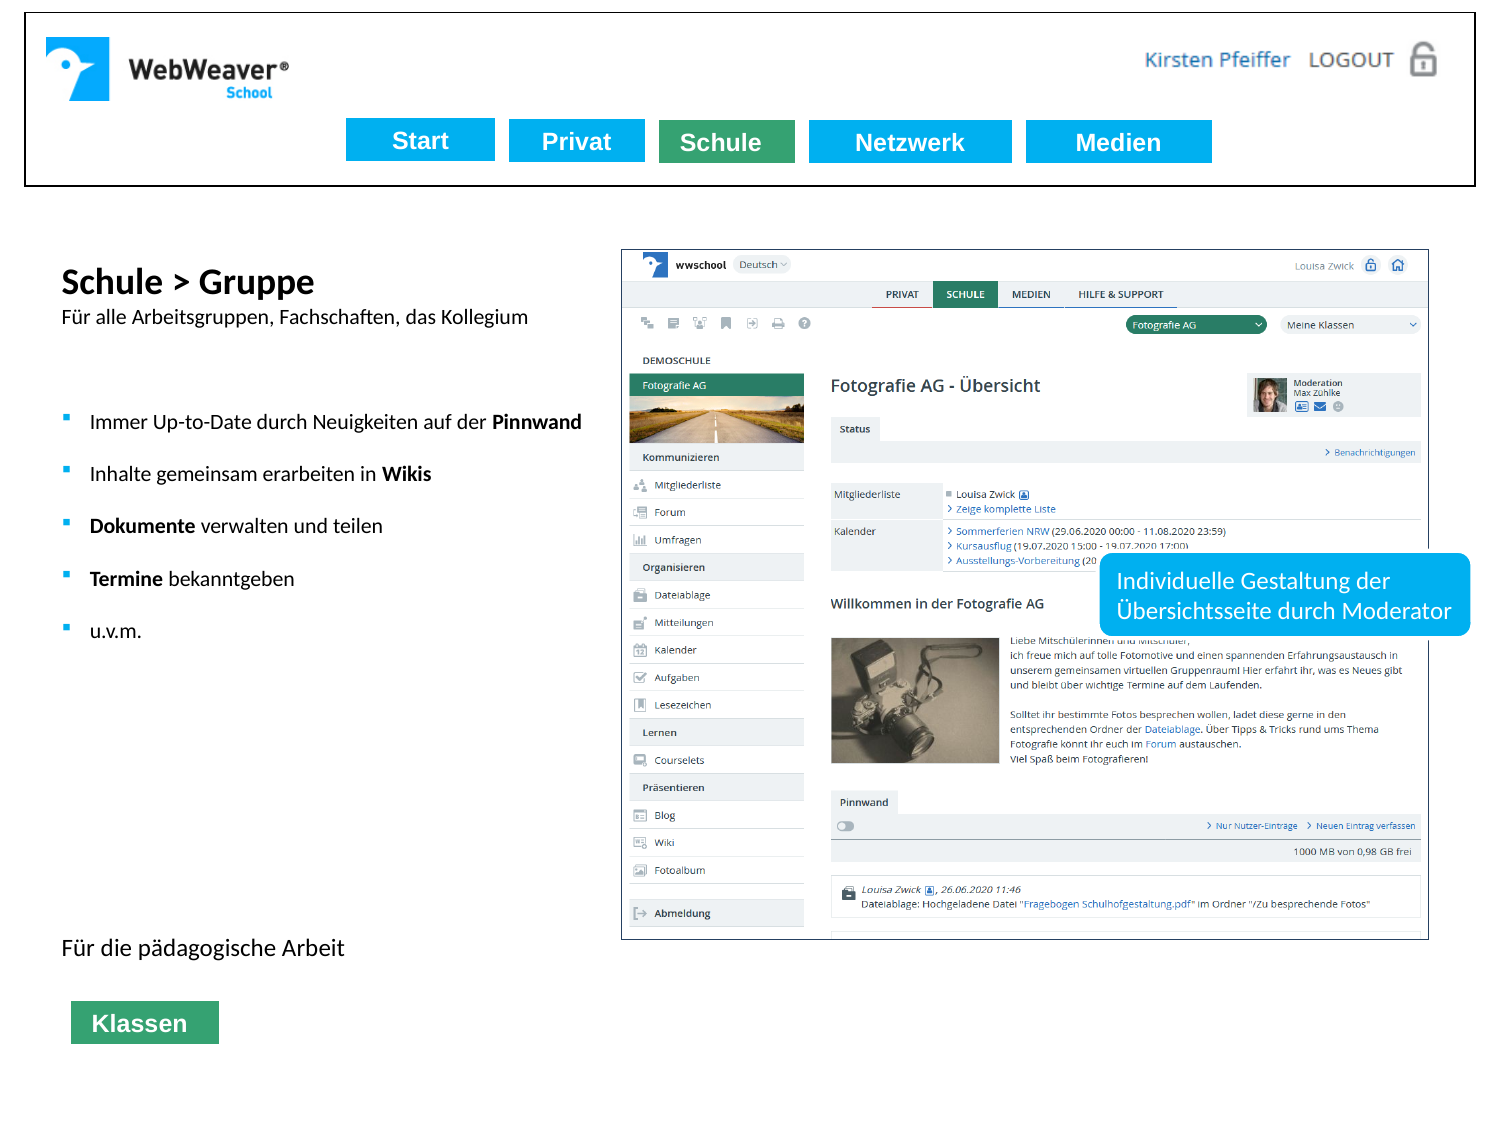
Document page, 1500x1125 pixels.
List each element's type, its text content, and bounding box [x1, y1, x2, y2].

text_box Individuelle Gestaltung der Übersichtsseite durch Moderator [1432, 548, 1475, 641]
picture [1127, 20, 1473, 106]
text_box [24, 12, 1475, 187]
text_box Netzwerk [807, 119, 1013, 165]
picture [621, 249, 1429, 940]
text_box Schule > Gruppe Für alle Arbeitsgruppen, Fachschaften, das Kollegium Immer Up-to-Date durch Neuigkeiten auf der Pinnwand Inhalte gemeinsam erarbeiten in Wikis Dokumente verwalten und teilen Termine bekanntgeben u.v.m. Für die pädagogische Arbeit [46, 249, 623, 1092]
text_box Start [345, 117, 496, 162]
picture [110, 37, 290, 101]
text_box Privat [507, 118, 646, 163]
picture [46, 48, 94, 101]
text_box Klassen [69, 999, 220, 1045]
text_box Schule [657, 118, 796, 164]
text_box Medien [1025, 119, 1213, 165]
